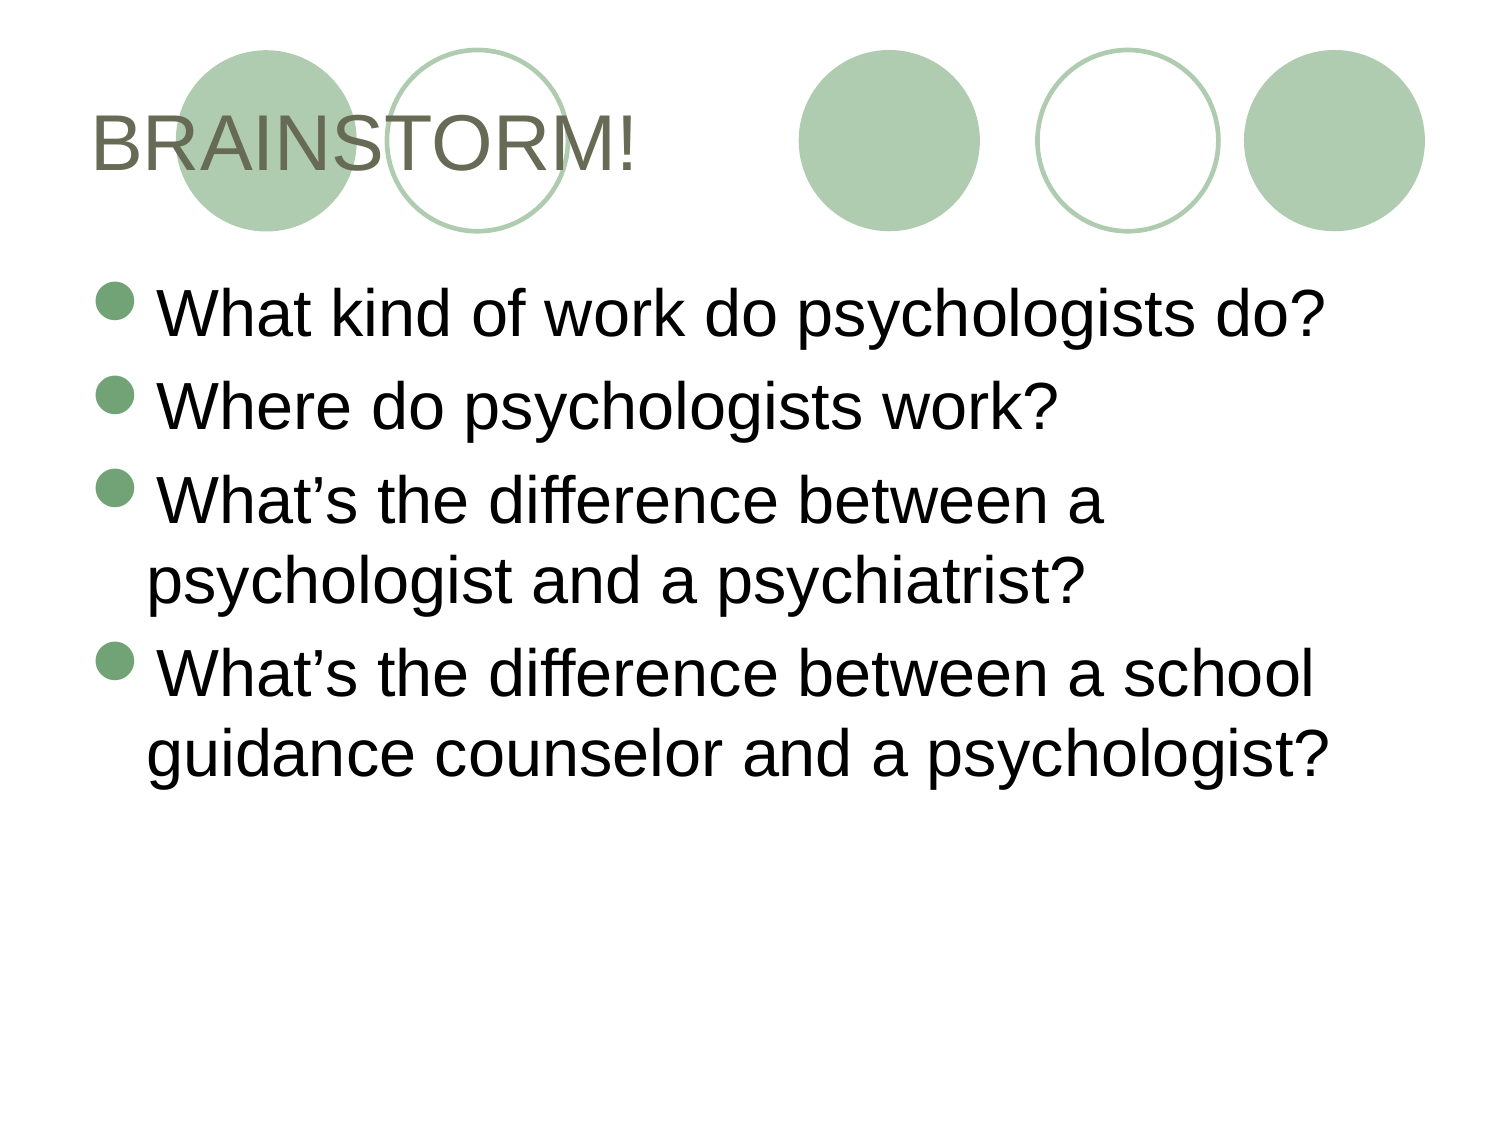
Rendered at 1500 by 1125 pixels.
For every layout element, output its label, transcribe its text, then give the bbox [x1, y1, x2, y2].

title BRAINSTORM! [74, 44, 1426, 233]
list What kind of work do psychologists do? Where do psychologists work? What’s the difference between a psychologist and a psychiatrist? What’s the difference between a school guidance counselor and a psychologist? [74, 262, 1426, 1006]
